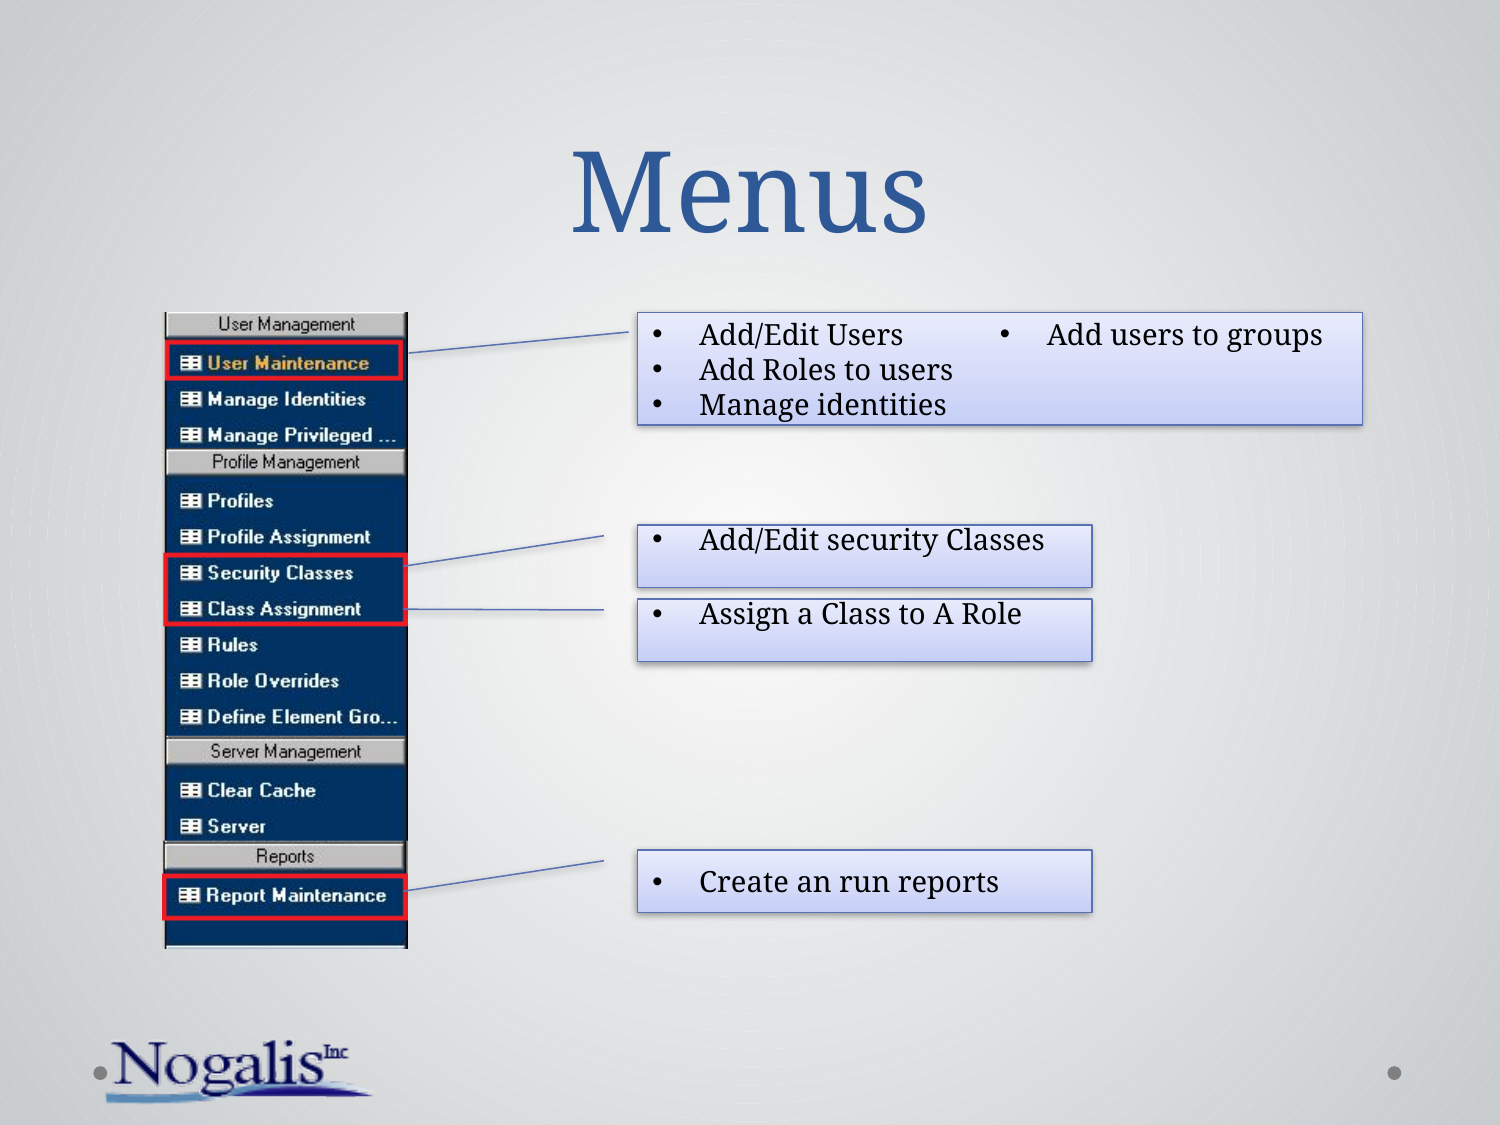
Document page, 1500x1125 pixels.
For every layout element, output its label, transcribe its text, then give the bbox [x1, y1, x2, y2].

picture [88, 1030, 379, 1116]
text_box Create an run reports [412, 859, 604, 891]
text_box Add/Edit security Classes [637, 524, 1093, 588]
text_box Add/Edit Users Add Roles to users Manage identities Add users to groups [637, 312, 1363, 426]
text_box Add/Edit security Classes [412, 534, 604, 566]
picture [162, 312, 408, 949]
text_box Create an run reports [637, 849, 1093, 913]
text_box Add/Edit Users Add Roles to users Manage identities Add users to groups [412, 331, 629, 354]
text_box Assign a Class to A Role [637, 598, 1093, 662]
title Menus [75, 0, 1425, 263]
